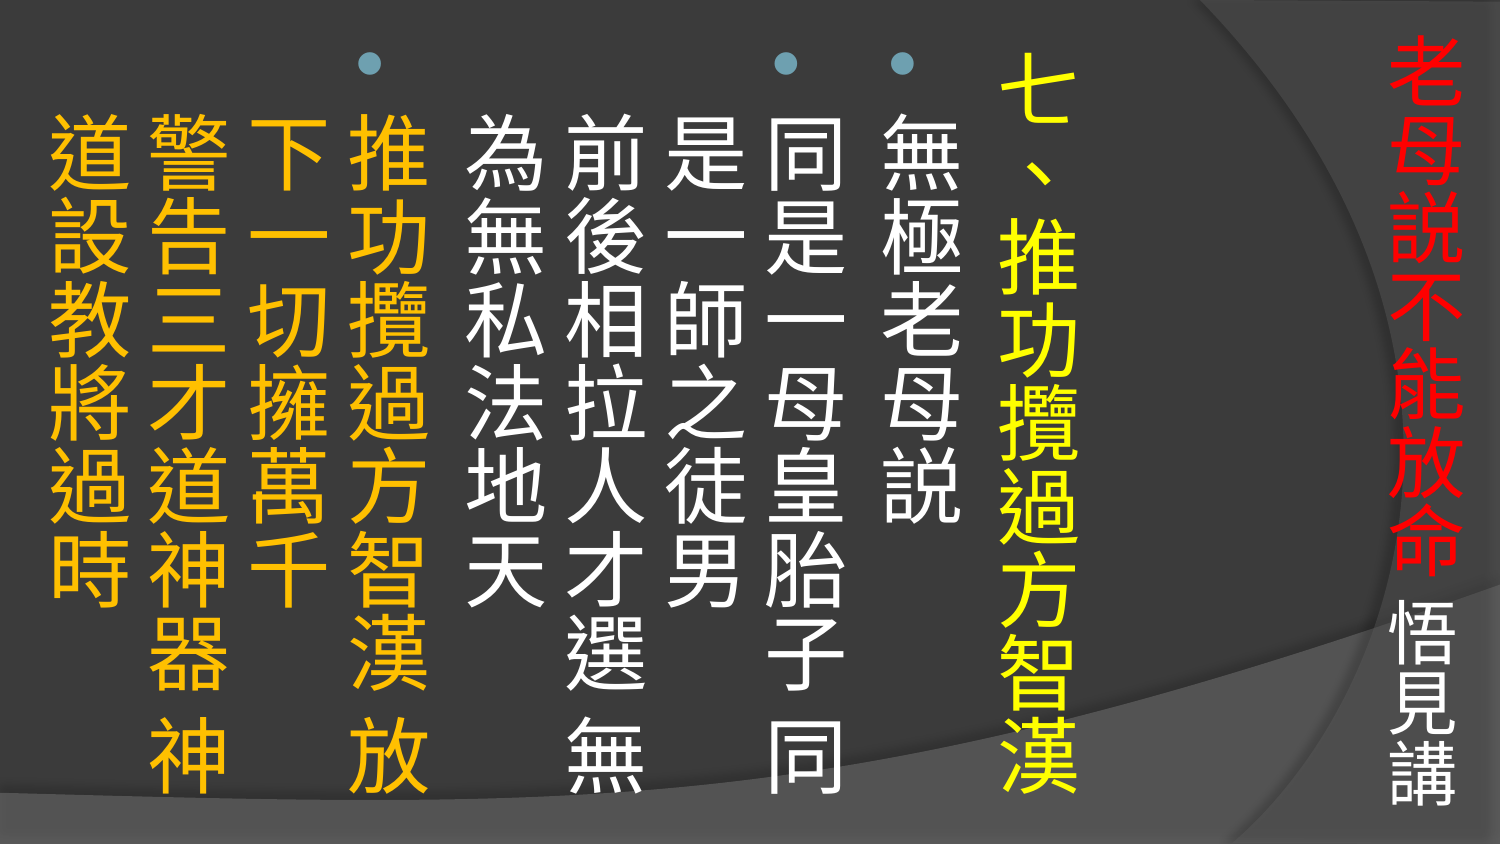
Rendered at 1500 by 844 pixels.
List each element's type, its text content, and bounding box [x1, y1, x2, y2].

list 七、推功攬過方智漢 無極老母説 同是一母皇胎子 同是一師之徒男 前後相拉人才選 無為無私法地天 推功攬過方智漢 放下一切擁萬千 警告三才道神器 神道設教將過時 [29, 27, 1365, 820]
title 老母説不能放命 悟見講 [1364, 21, 1483, 820]
